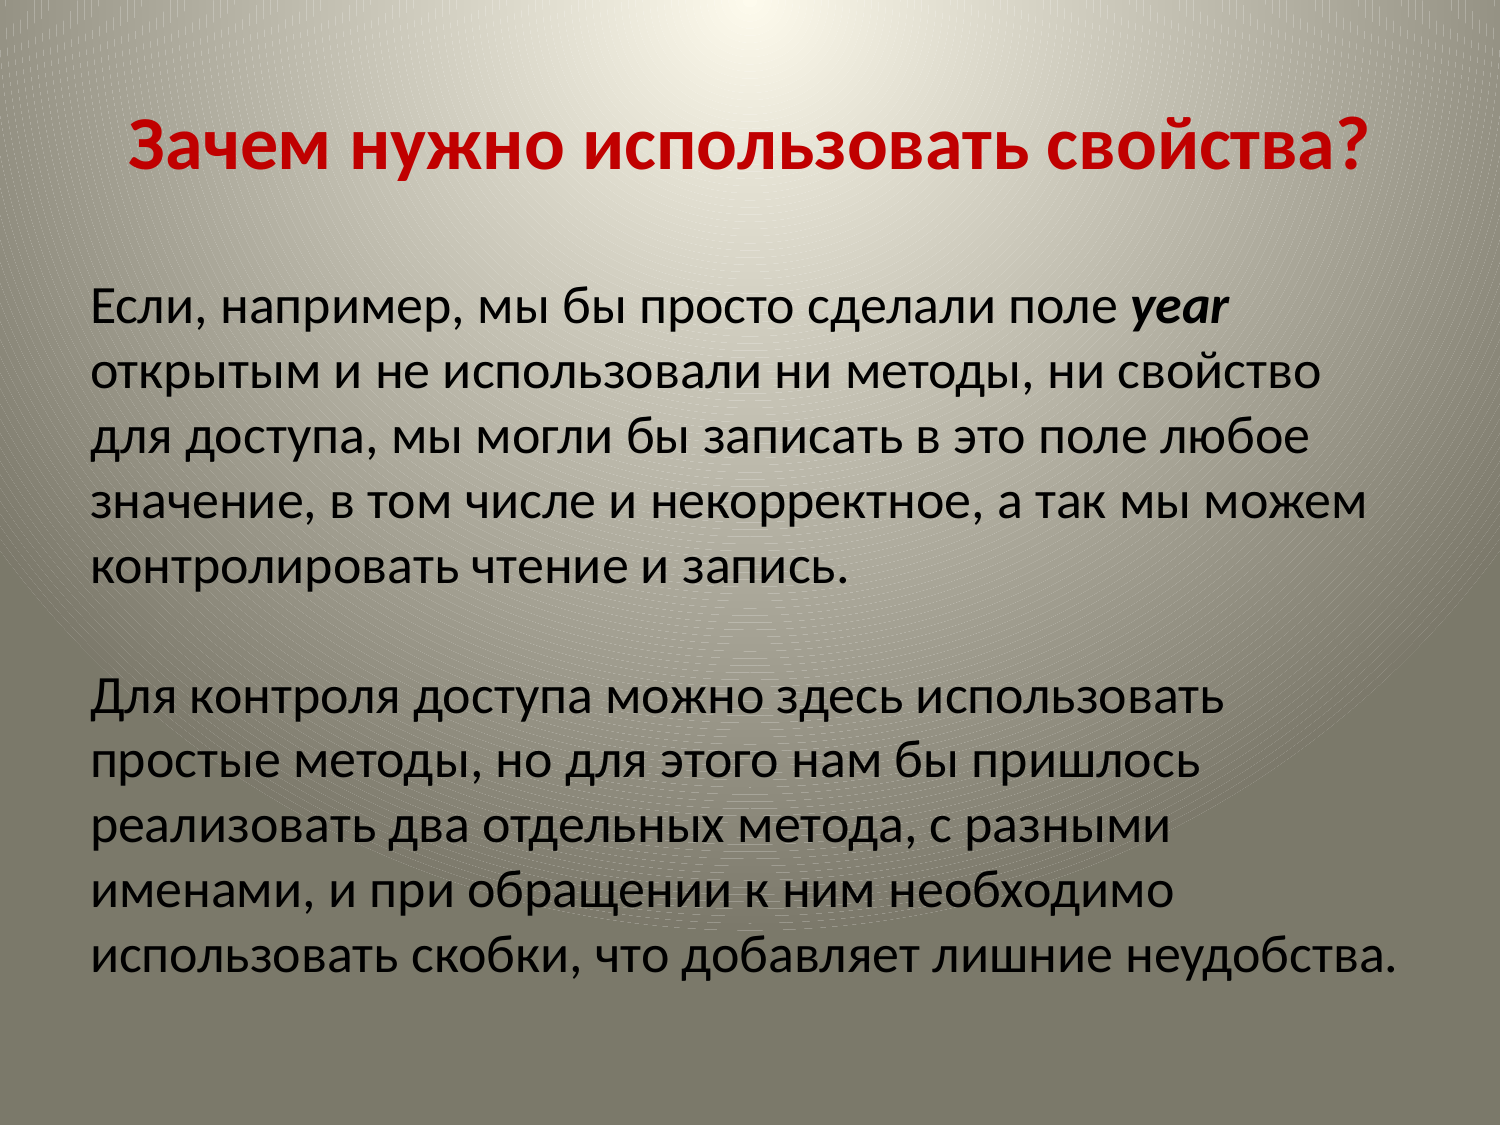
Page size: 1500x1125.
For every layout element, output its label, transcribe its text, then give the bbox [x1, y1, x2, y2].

title Зачем нужно использовать свойства? [75, 45, 1425, 233]
list Если, например, мы бы просто сделали поле year открытым и не использовали ни методы, ни свойство для доступа, мы могли бы записать в это поле любое значение, в том числе и некорректное, а так мы можем контролировать чтение и запись. Для контроля доступа можно здесь использовать простые методы, но для этого нам бы пришлось реализовать два отдельных метода, с разными именами, и при обращении к ним необходимо использовать скобки, что добавляет лишние неудобства. [75, 262, 1425, 1005]
